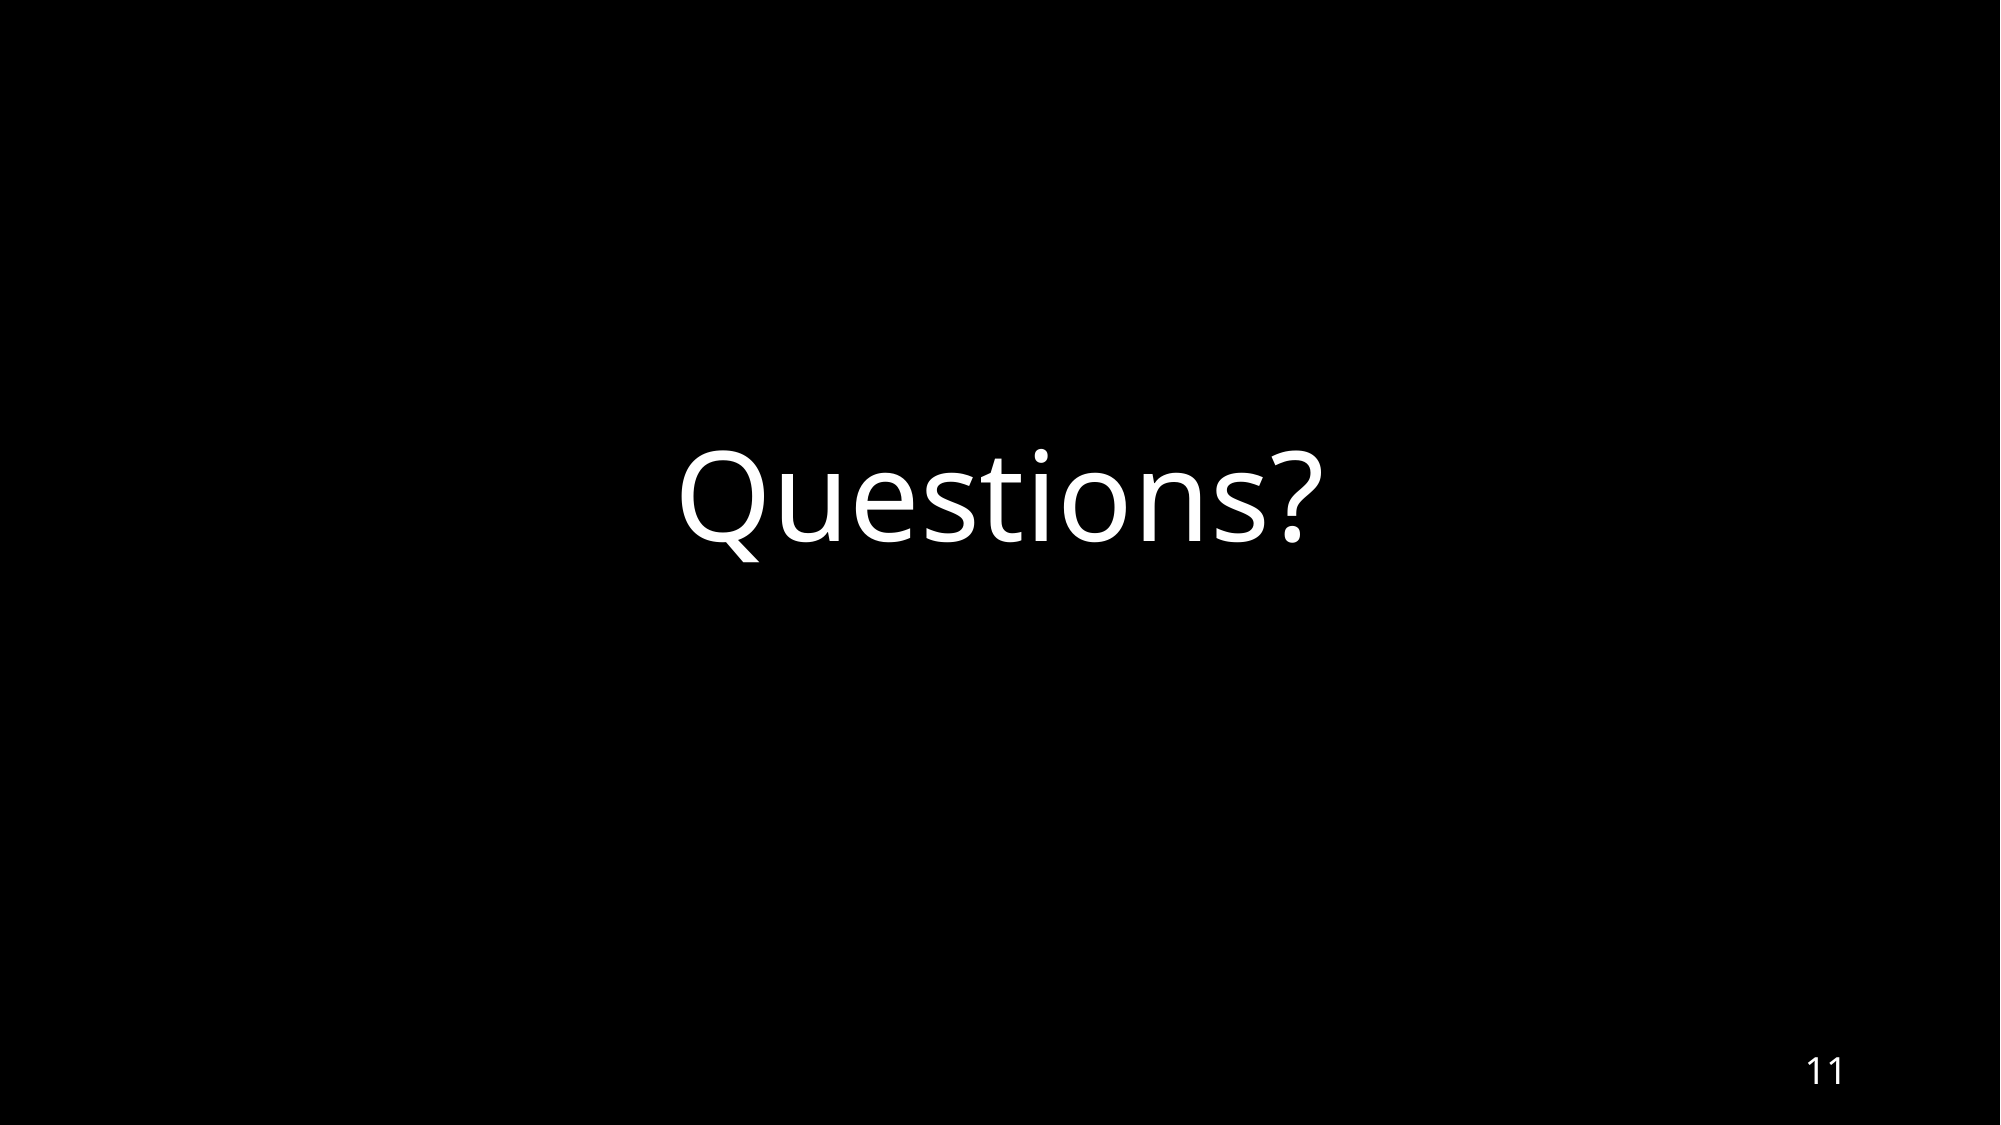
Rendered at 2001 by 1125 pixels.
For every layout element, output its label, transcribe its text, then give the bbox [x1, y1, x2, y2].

title Questions? [249, 184, 1750, 576]
slide_number 11 [1412, 1042, 1863, 1103]
